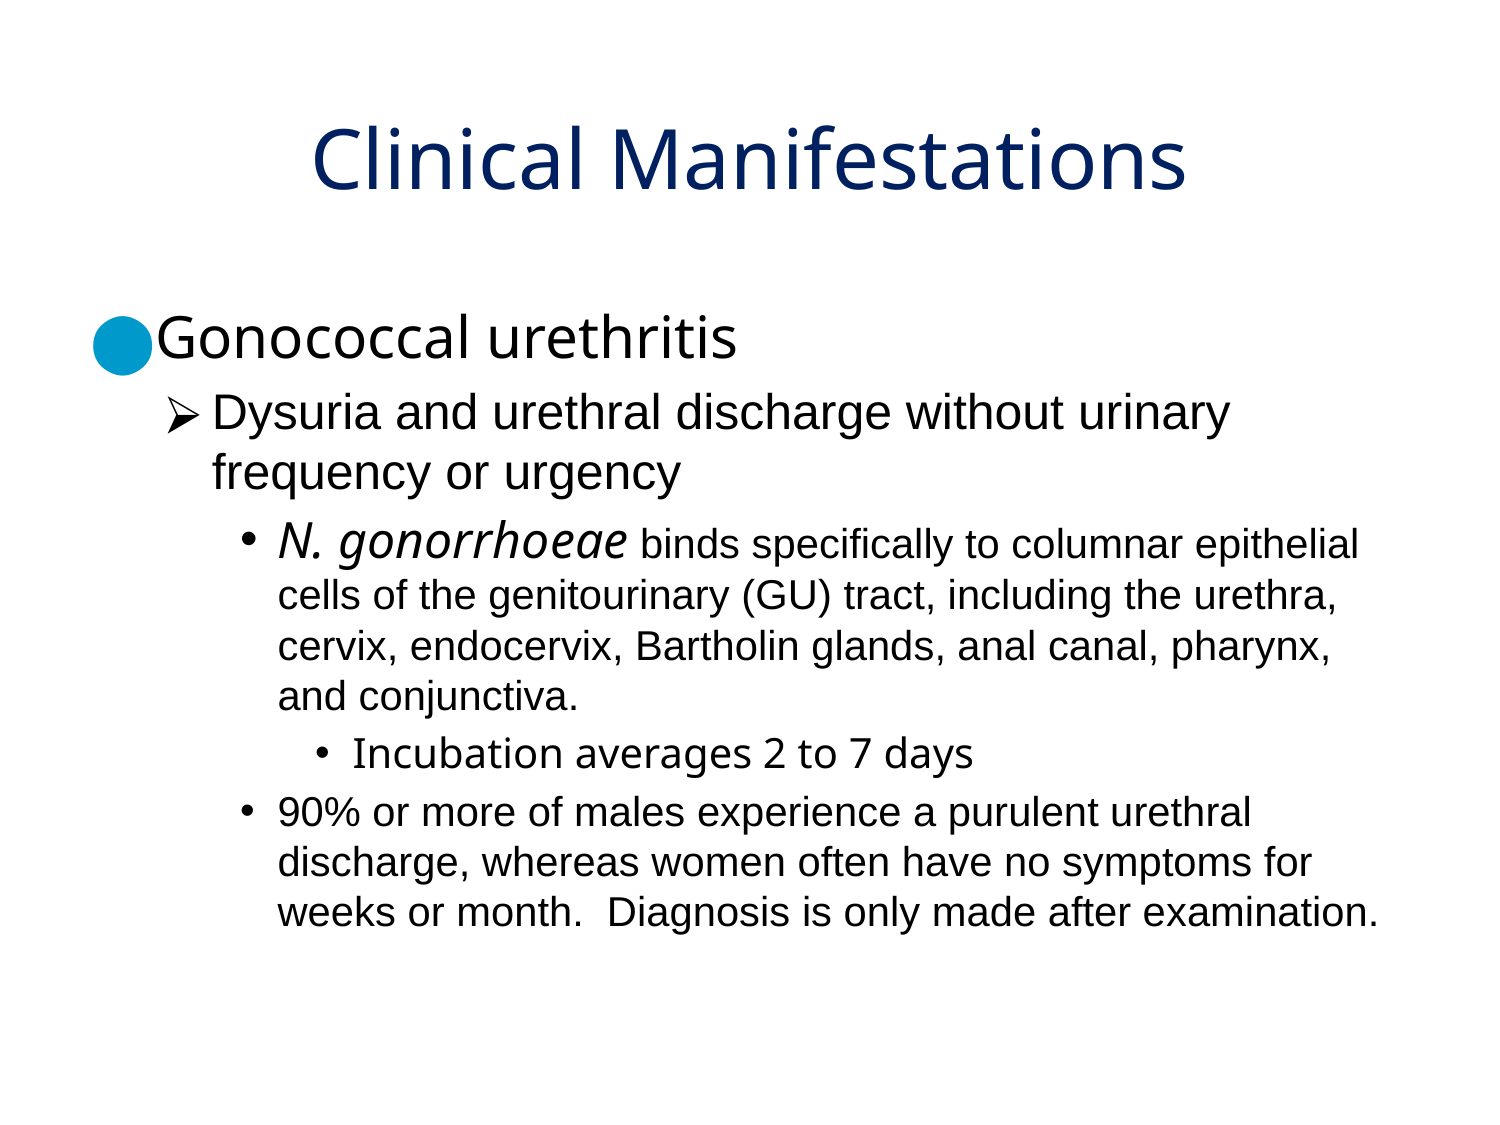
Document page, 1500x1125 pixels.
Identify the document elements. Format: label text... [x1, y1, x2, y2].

title Clinical Manifestations [112, 0, 1388, 292]
list Gonococcal urethritis Dysuria and urethral discharge without urinary frequency or urgency N. gonorrhoeae binds specifically to columnar epithelial cells of the genitourinary (GU) tract, including the urethra, cervix, endocervix, Bartholin glands, anal canal, pharynx, and conjunctiva. Incubation averages 2 to 7 days 90% or more of males experience a purulent urethral discharge, whereas women often have no symptoms for weeks or month. Diagnosis is only made after examination. [75, 292, 1425, 968]
